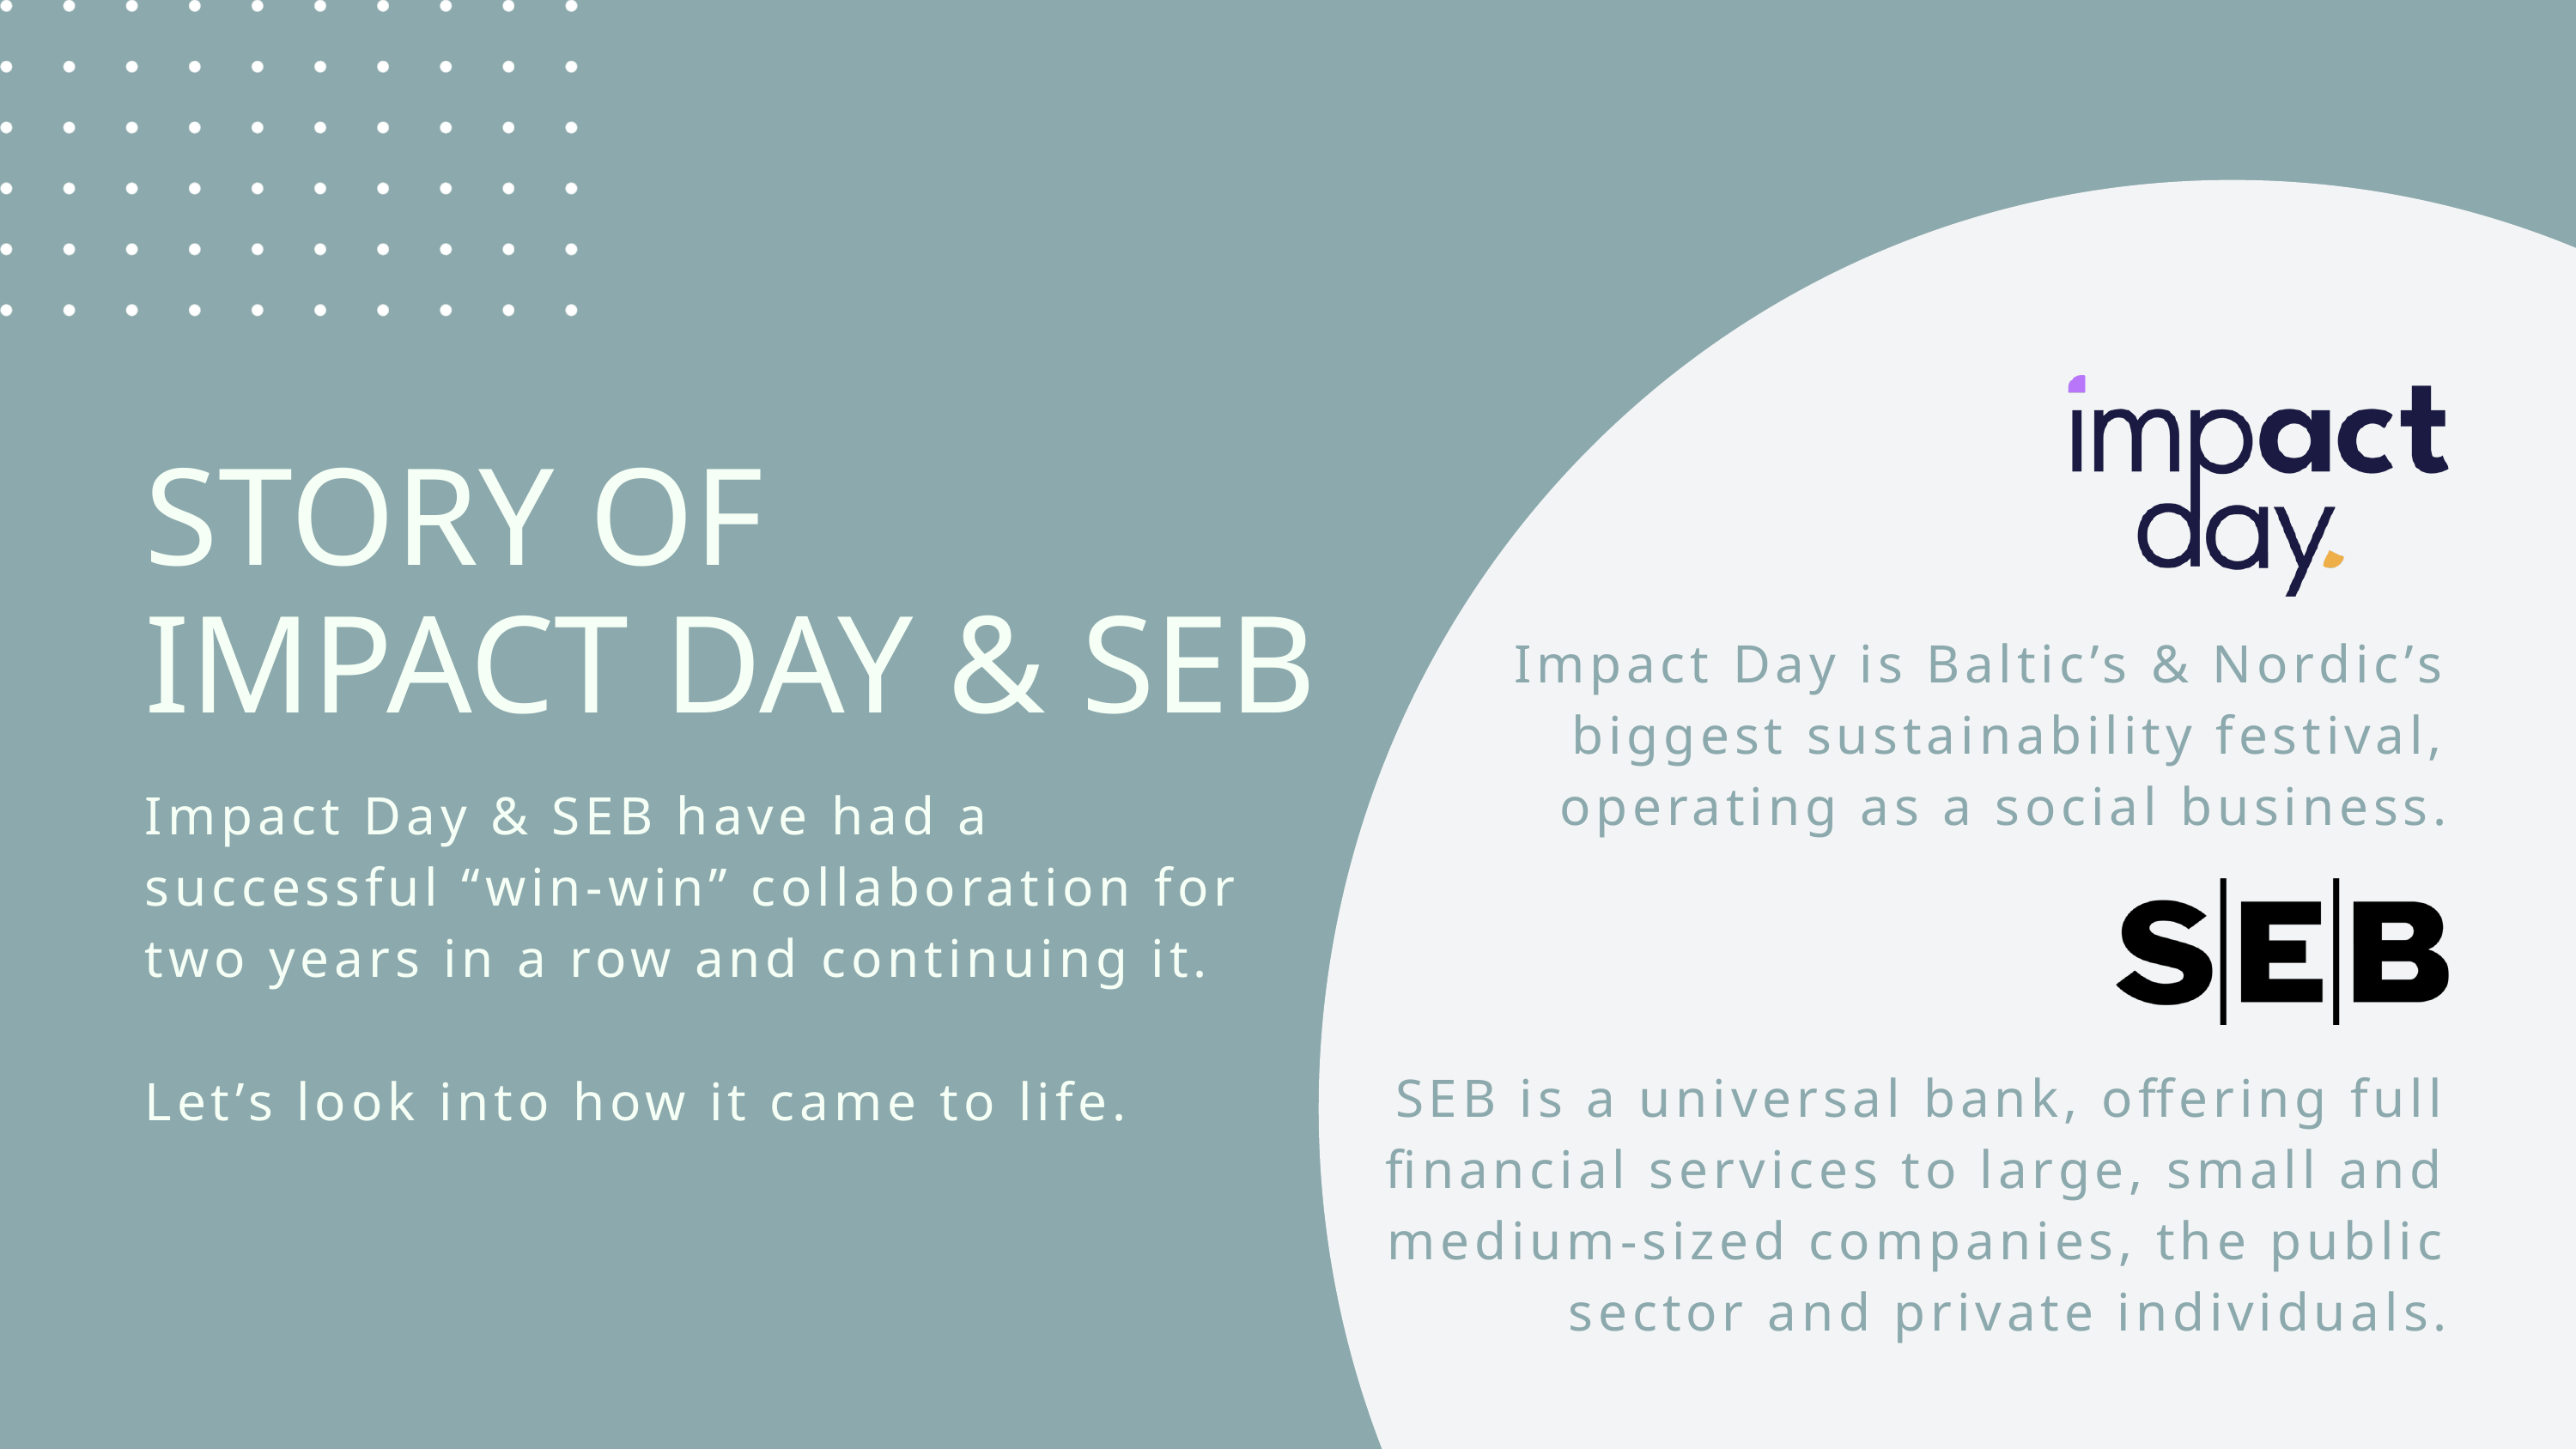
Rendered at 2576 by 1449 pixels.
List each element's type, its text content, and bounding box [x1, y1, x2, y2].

text_box STORY OF IMPACT DAY & SEB [144, 445, 1312, 741]
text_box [1318, 179, 2576, 1449]
text_box [0, 0, 579, 317]
text_box Impact Day & SEB have had a successful “win-win” collaboration for two years in a row and continuing it. Let’s look into how it came to life. [144, 773, 1289, 1131]
